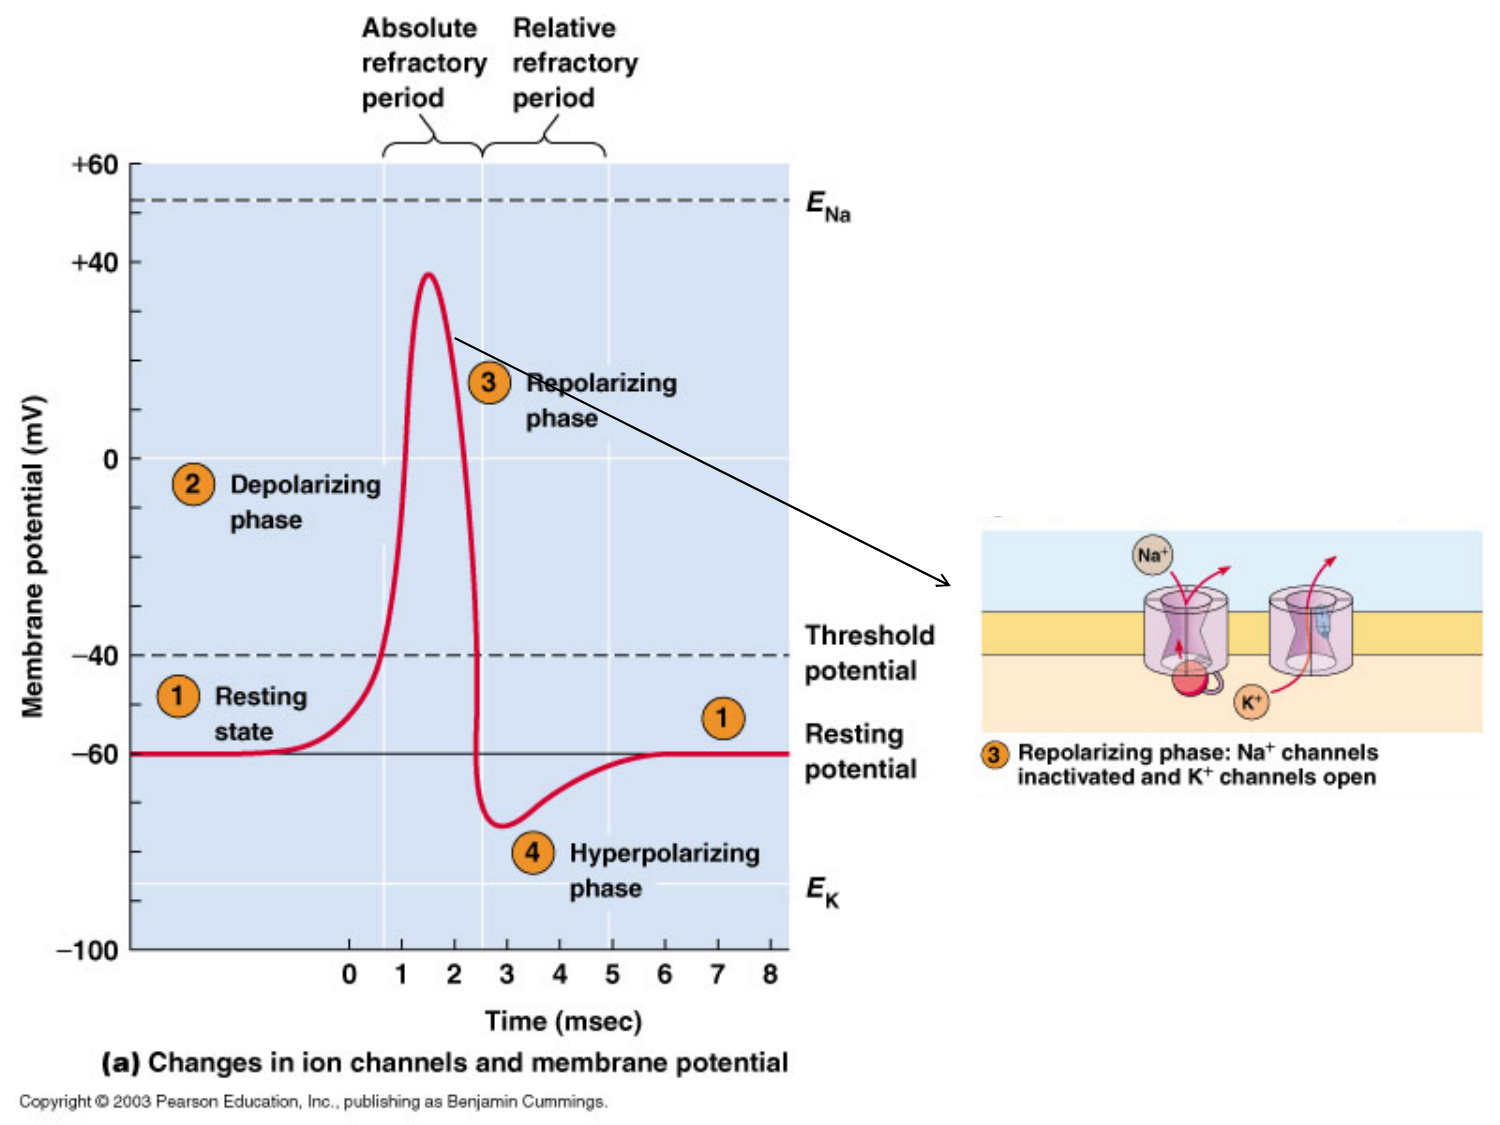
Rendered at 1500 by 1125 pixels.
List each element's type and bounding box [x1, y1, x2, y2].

text_box [454, 337, 951, 587]
picture [0, 0, 1500, 1125]
